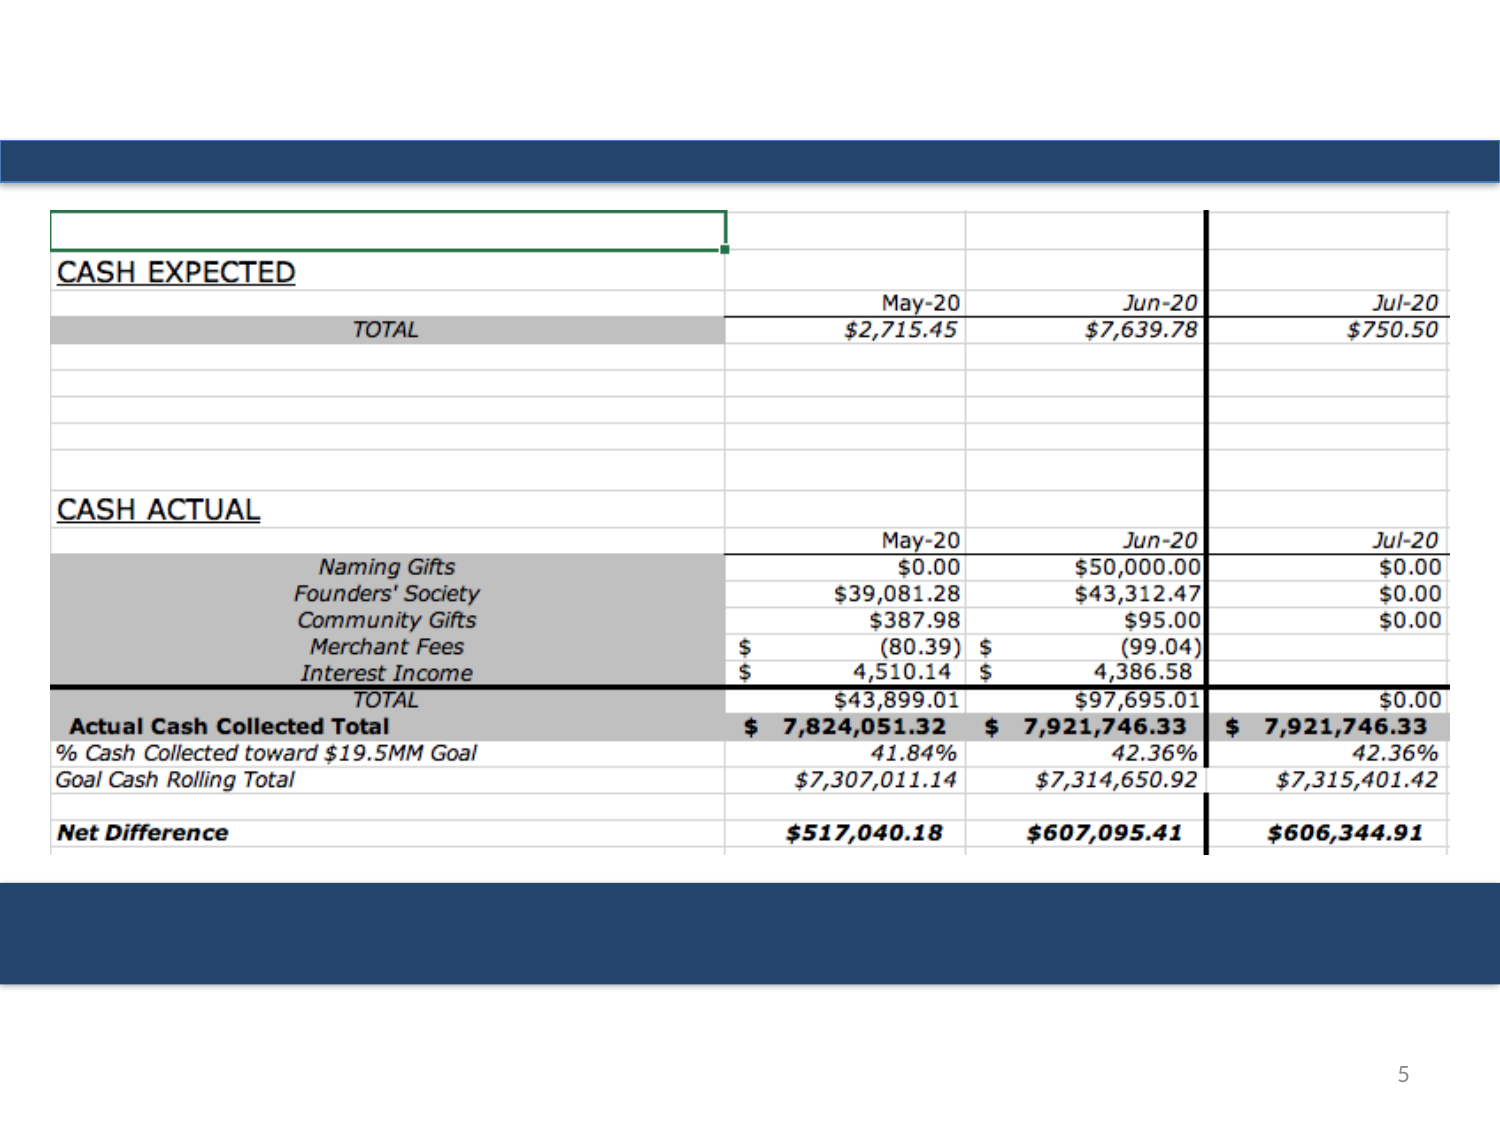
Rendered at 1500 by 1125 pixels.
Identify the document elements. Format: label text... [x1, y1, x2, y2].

slide_number 5 [1074, 1042, 1425, 1103]
text_box [0, 882, 1500, 985]
text_box [0, 140, 1500, 183]
picture [49, 210, 1451, 855]
